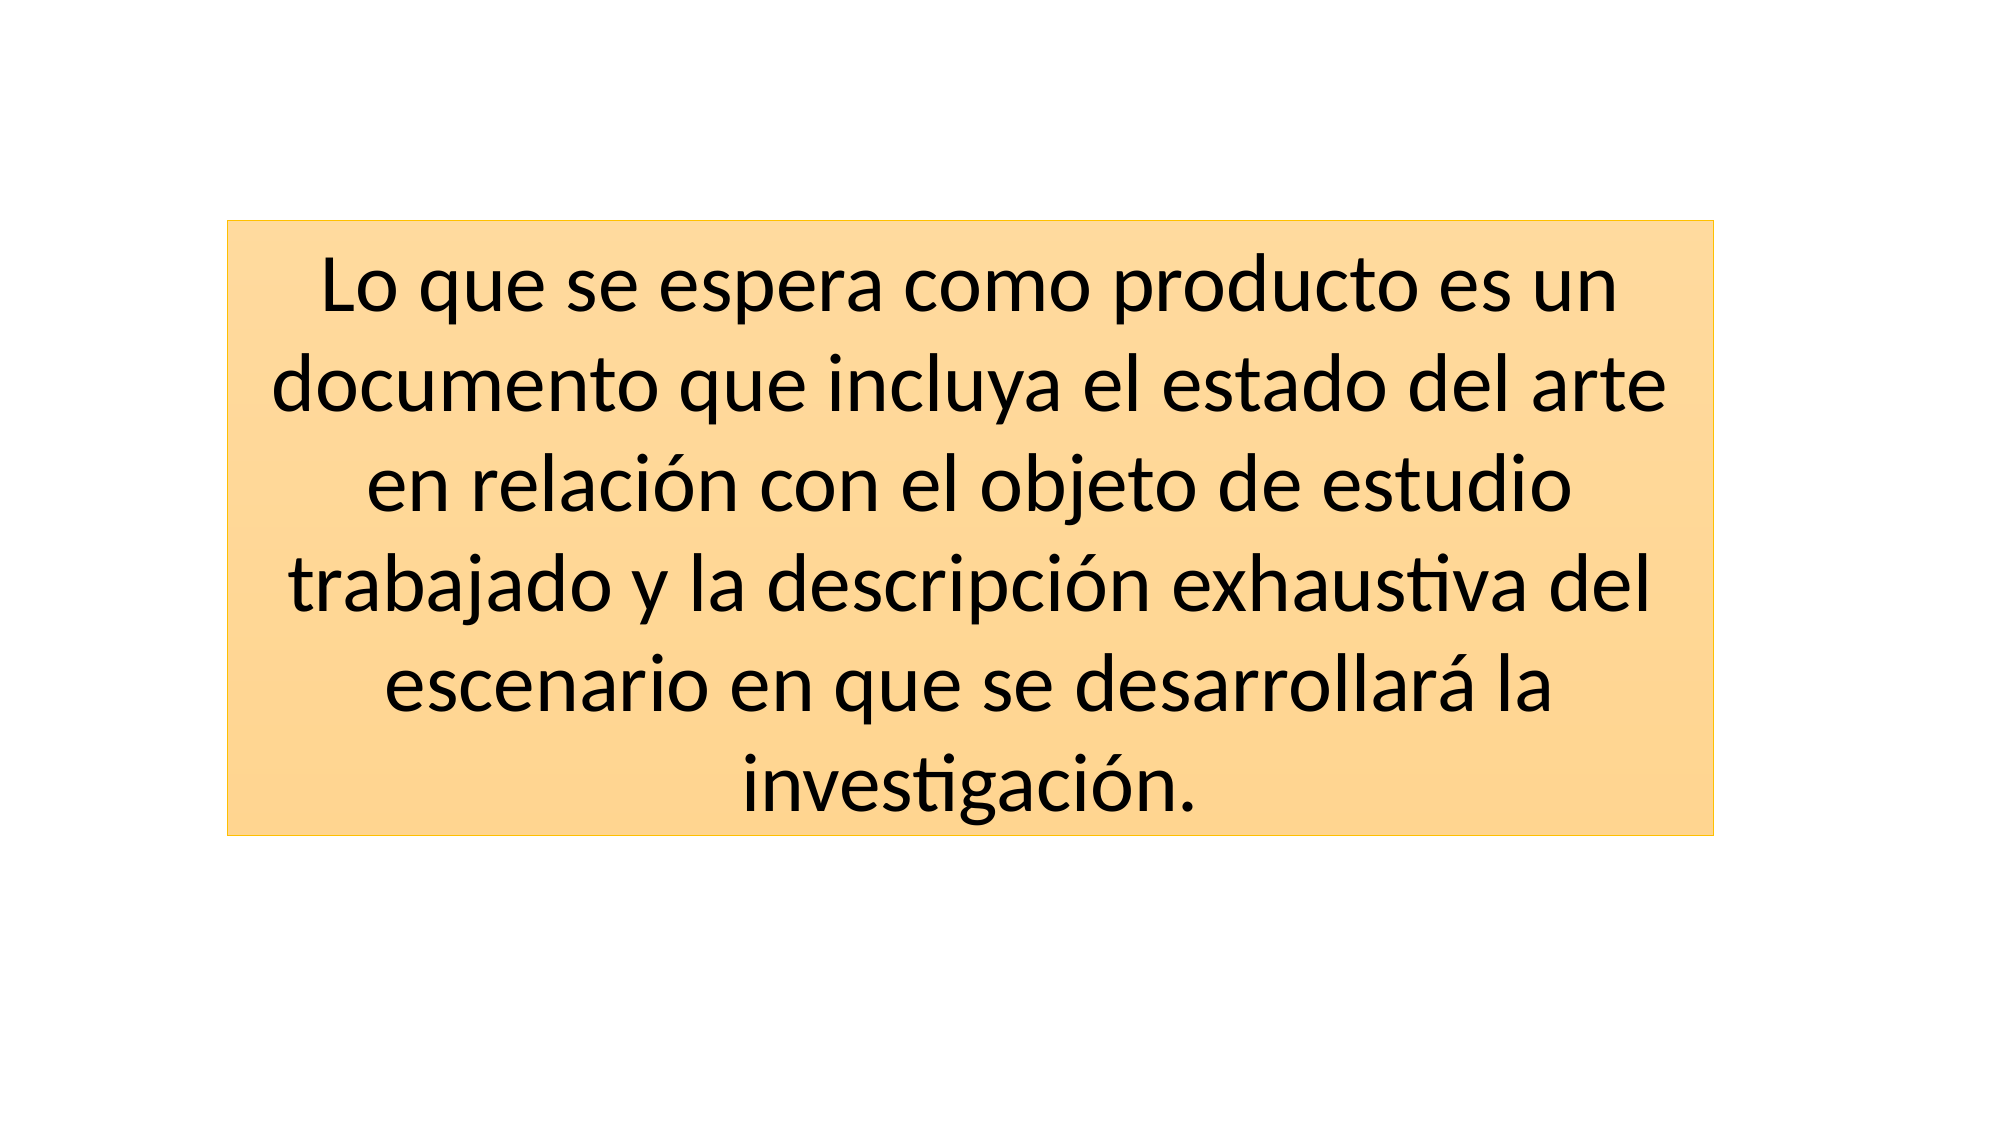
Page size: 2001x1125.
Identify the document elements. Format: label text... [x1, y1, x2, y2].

text_box Lo que se espera como producto es un documento que incluya el estado del arte en relación con el objeto de estudio trabajado y la descripción exhaustiva del escenario en que se desarrollará la investigación. [227, 220, 1714, 836]
